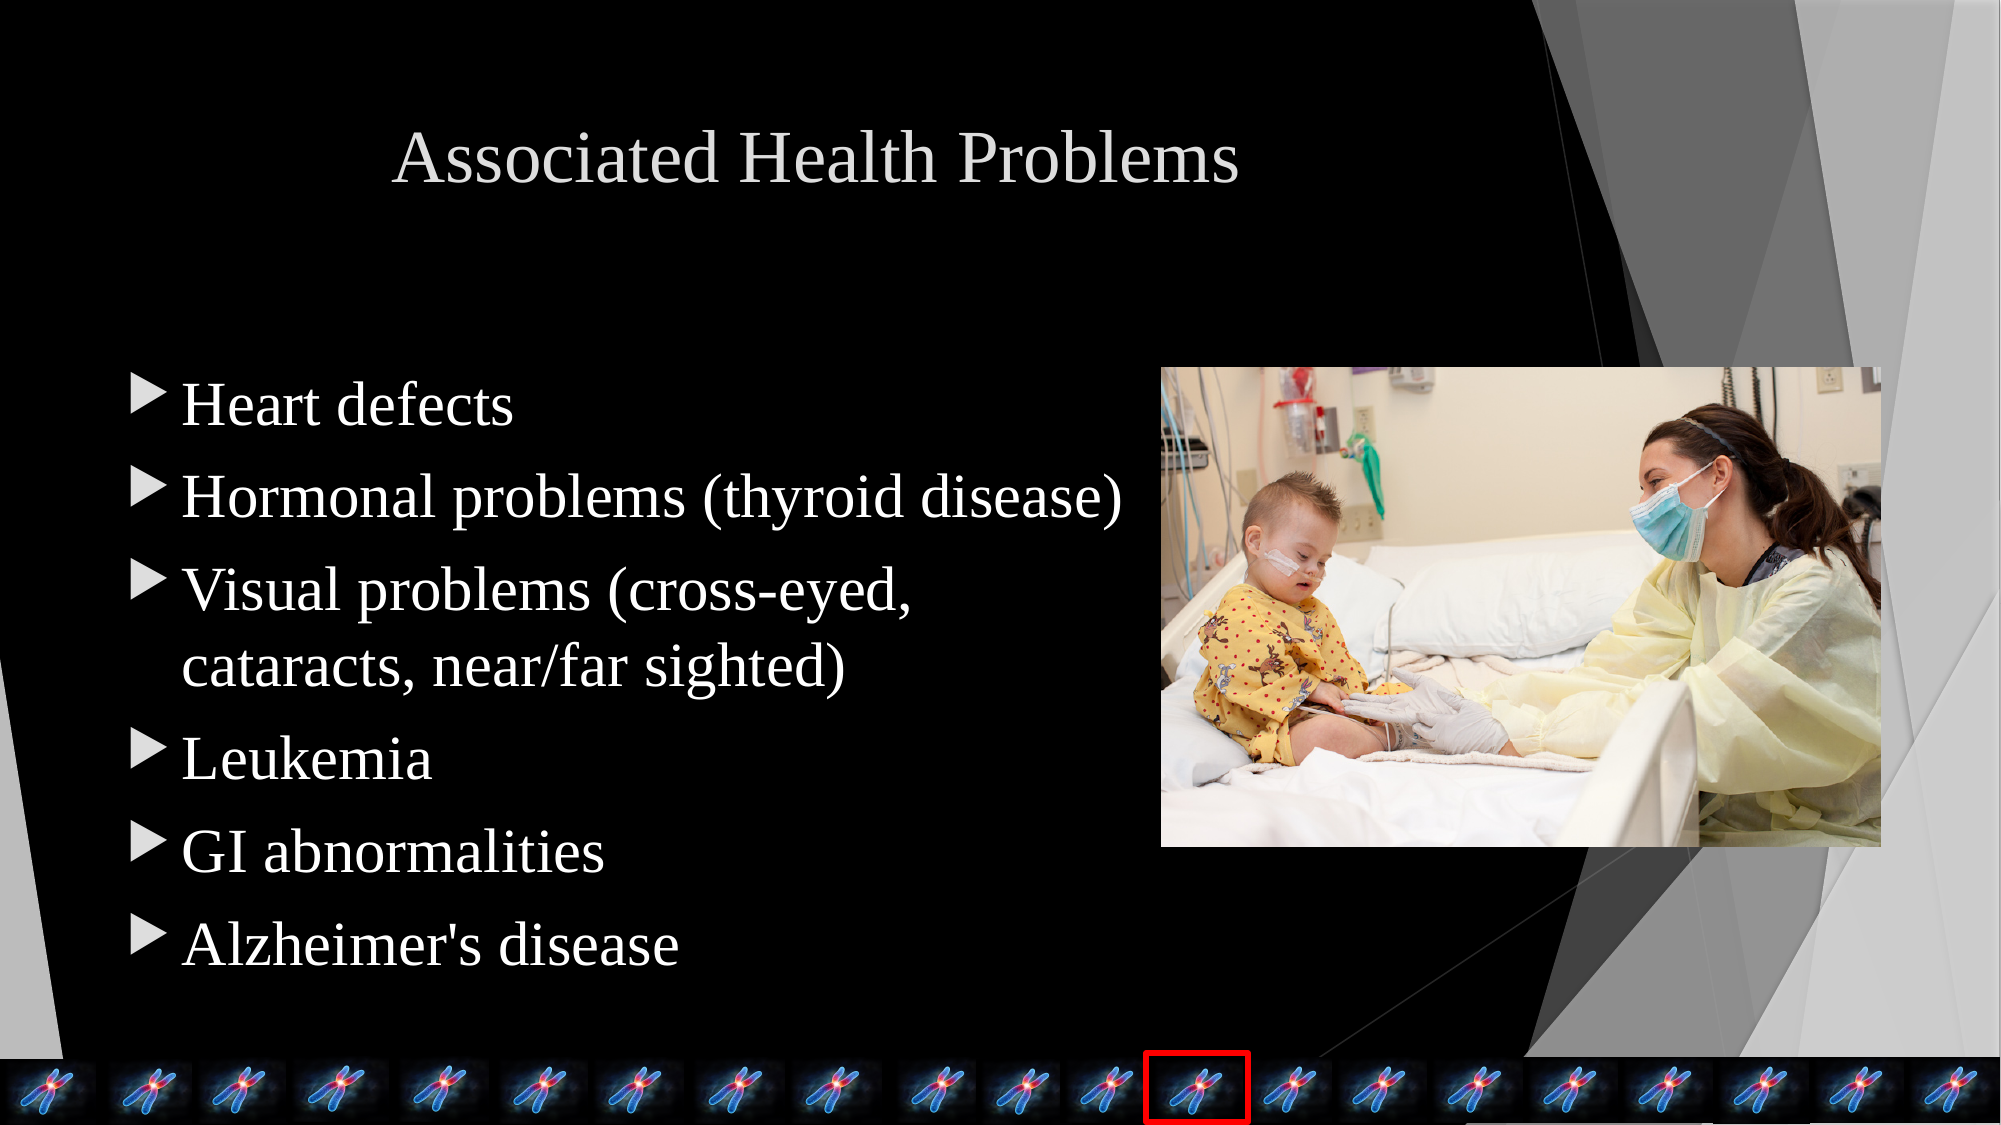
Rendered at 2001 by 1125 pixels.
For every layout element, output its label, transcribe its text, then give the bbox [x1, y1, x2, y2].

picture [1161, 366, 1882, 848]
picture [492, 1057, 684, 1124]
title Associated Health Problems [111, 99, 1522, 317]
picture [393, 1055, 490, 1123]
picture [890, 1056, 2000, 1125]
list Heart defects Hormonal problems (thyroid disease) Visual problems (cross-eyed, cataracts, near/far sighted) Leukemia GI abnormalities Alzheimer's disease [111, 354, 1171, 992]
picture [688, 1057, 882, 1124]
picture [102, 1055, 390, 1125]
text_box [1145, 1052, 1249, 1058]
picture [0, 1058, 96, 1125]
